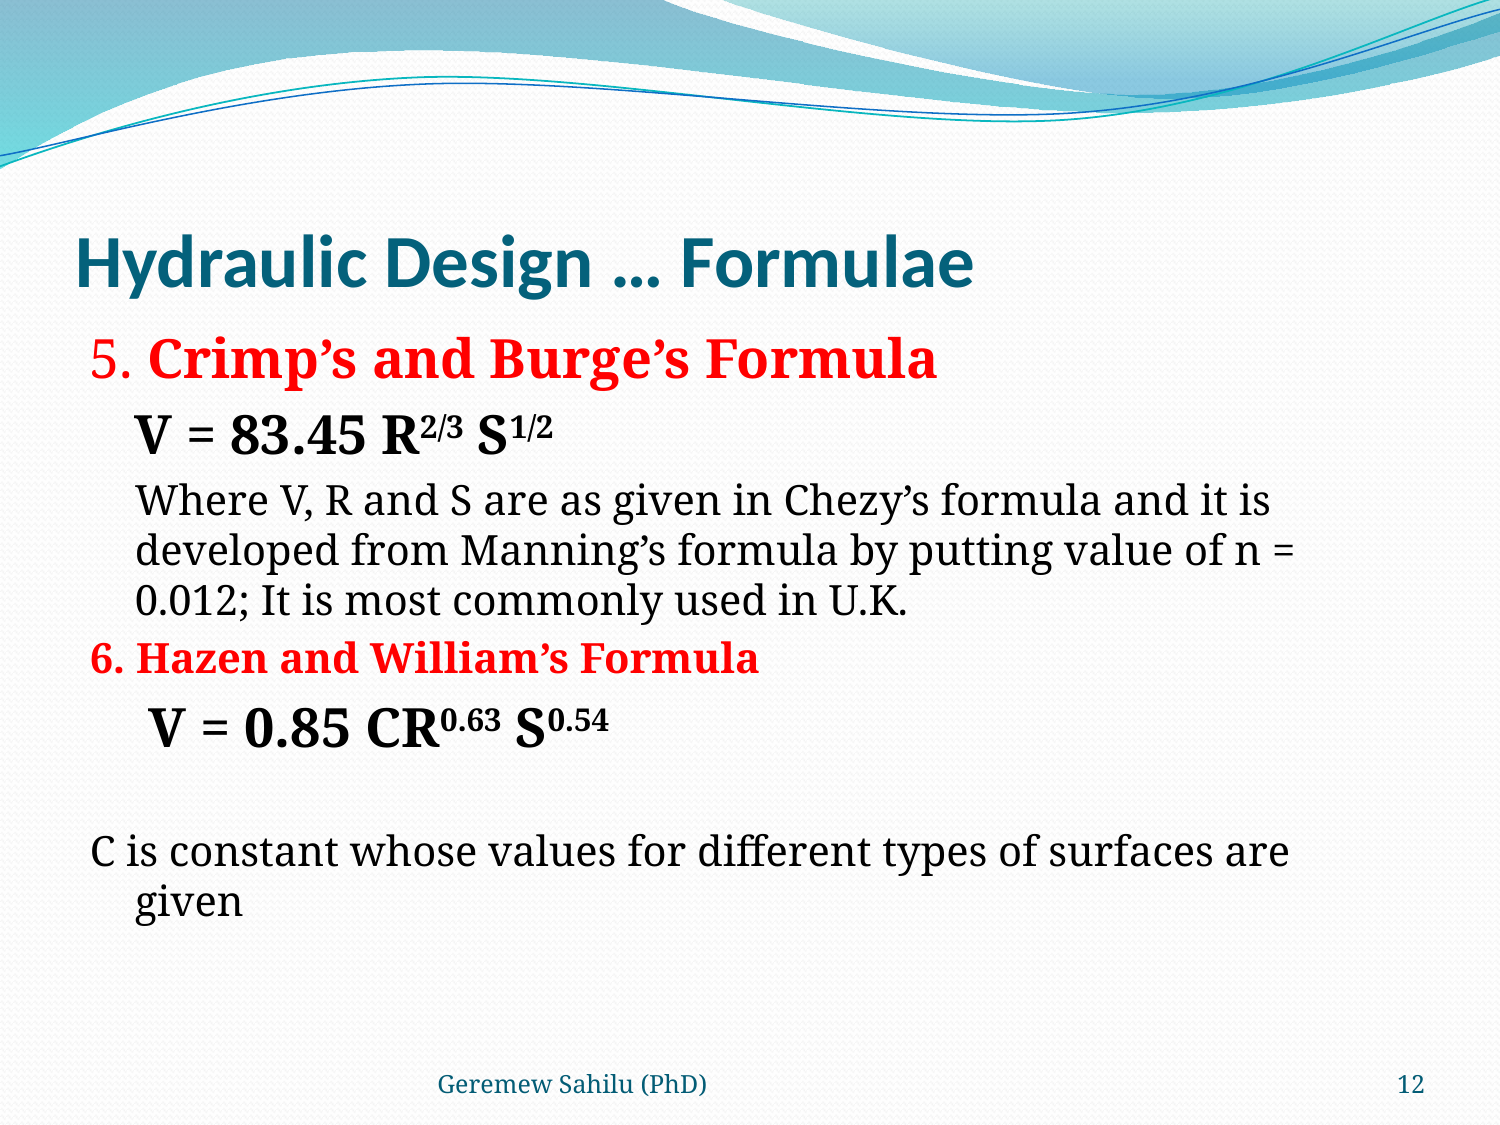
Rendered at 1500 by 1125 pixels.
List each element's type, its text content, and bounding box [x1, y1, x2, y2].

title Hydraulic Design … Formulae [75, 115, 1425, 303]
slide_number 12 [1299, 1042, 1425, 1103]
footer Geremew Sahilu (PhD) [437, 1042, 988, 1103]
list 5. Crimp’s and Burge’s Formula V = 83.45 R2/3 S1/2 Where V, R and S are as given in Chezy’s formula and it is developed from Manning’s formula by putting value of n = 0.012; It is most commonly used in U.K. 6. Hazen and William’s Formula V = 0.85 CR0.63 S0.54 C is constant whose values for different types of surfaces are given [75, 317, 1425, 1038]
